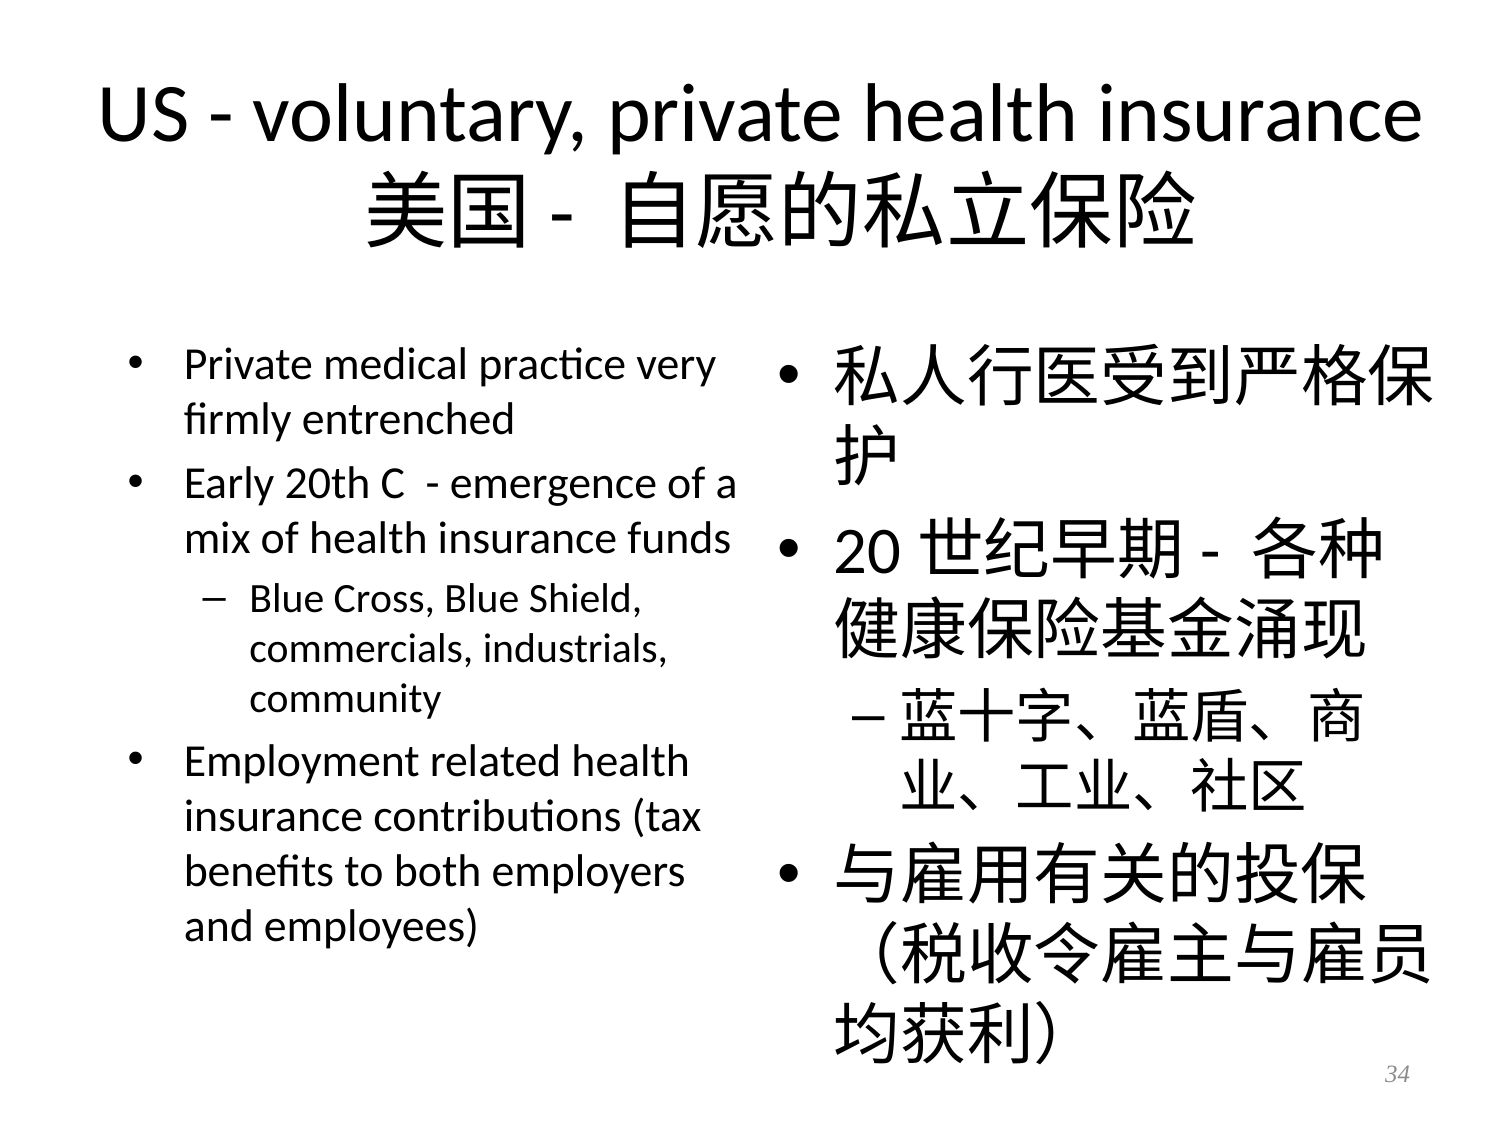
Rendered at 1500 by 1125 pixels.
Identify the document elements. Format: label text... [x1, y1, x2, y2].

slide_number 34 [1074, 1042, 1425, 1103]
list 私人行医受到严格保护 20世纪早期- 各种健康保险基金涌现 蓝十字、蓝盾、商业、工业、社区 与雇用有关的投保（税收令雇主与雇员均获利） [762, 326, 1459, 1071]
list Private medical practice very firmly entrenched Early 20th C - emergence of a mix of health insurance funds Blue Cross, Blue Shield, commercials, industrials, community Employment related health insurance contributions (tax benefits to both employers and employees) [112, 326, 756, 1000]
title US - voluntary, private health insurance 美国- 自愿的私立保险 [64, 37, 1459, 279]
